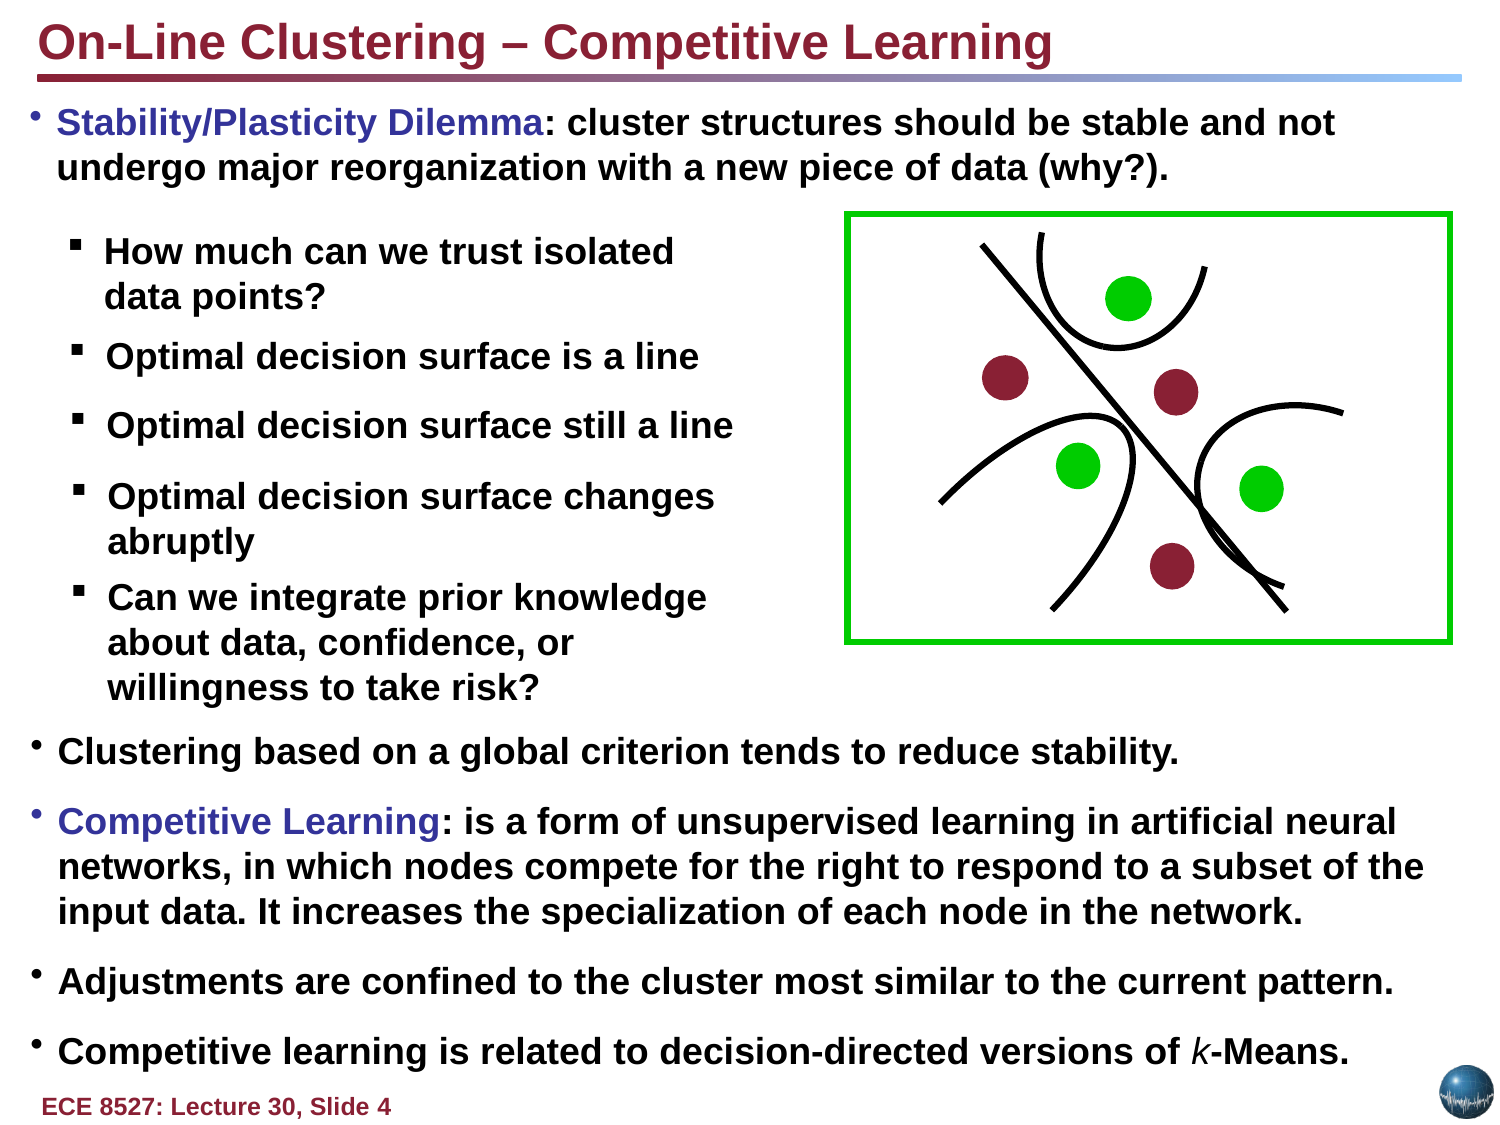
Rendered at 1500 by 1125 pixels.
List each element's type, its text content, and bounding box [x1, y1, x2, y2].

text_box On-Line Clustering – Competitive Learning [37, 9, 1163, 70]
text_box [55, 248, 1317, 615]
picture [1439, 1065, 1494, 1119]
text_box Stability/Plasticity Dilemma: cluster structures should be stable and not undergo major reorganization with a new piece of data (why?). [29, 98, 1463, 228]
text_box Can we integrate prior knowledge about data, confidence, or willingness to take risk? [55, 622, 775, 702]
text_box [54, 393, 1281, 587]
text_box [51, 219, 1149, 398]
text_box [847, 213, 1450, 643]
text_box Clustering based on a global criterion tends to reduce stability. Competitive Learning: is a form of unsupervised learning in artificial neural networks, in which nodes compete for the right to respond to a subset of the input data. It increases the specialization of each node in the network. Adjustments are confined to the cluster most similar to the current pattern. Competitive learning is related to decision-directed versions of k-Means. [30, 726, 1464, 1086]
